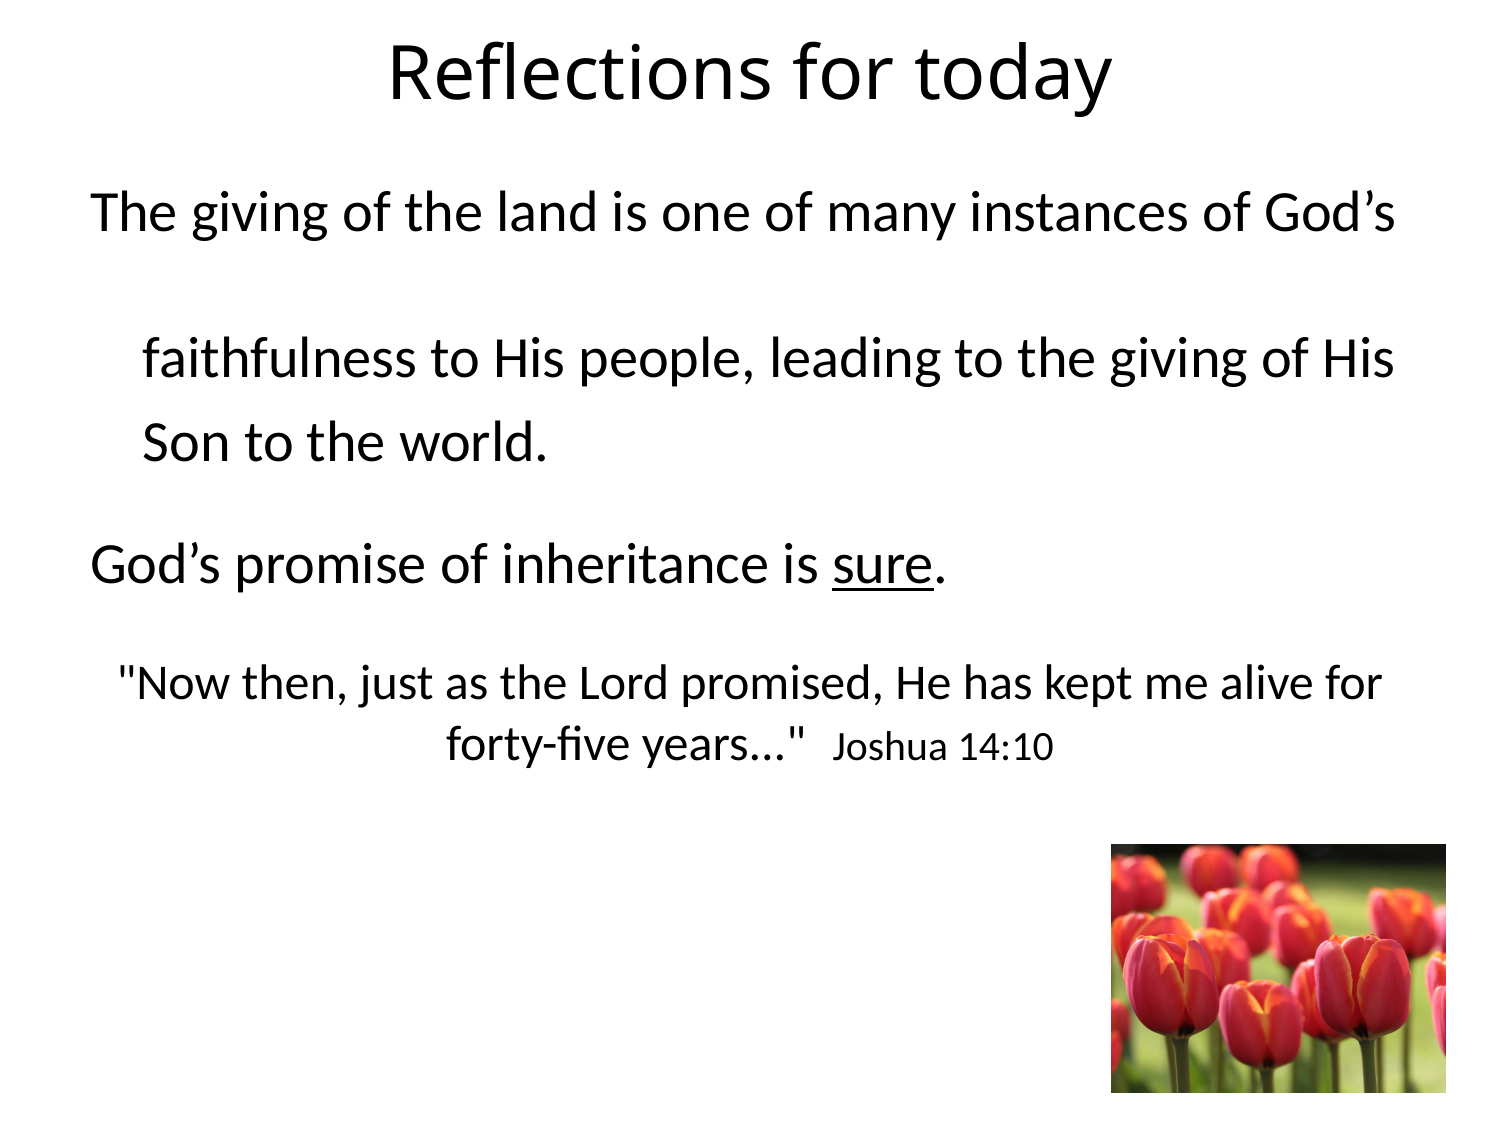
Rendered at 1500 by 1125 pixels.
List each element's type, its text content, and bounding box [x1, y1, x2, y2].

title Reflections for today [75, 0, 1425, 169]
list The giving of the land is one of many instances of God’s faithfulness to His people, leading to the giving of His Son to the world. God’s promise of inheritance is sure. "Now then, just as the Lord promised, He has kept me alive for forty-five years..." Joshua 14:10 [75, 173, 1425, 1086]
picture [1111, 844, 1446, 1093]
